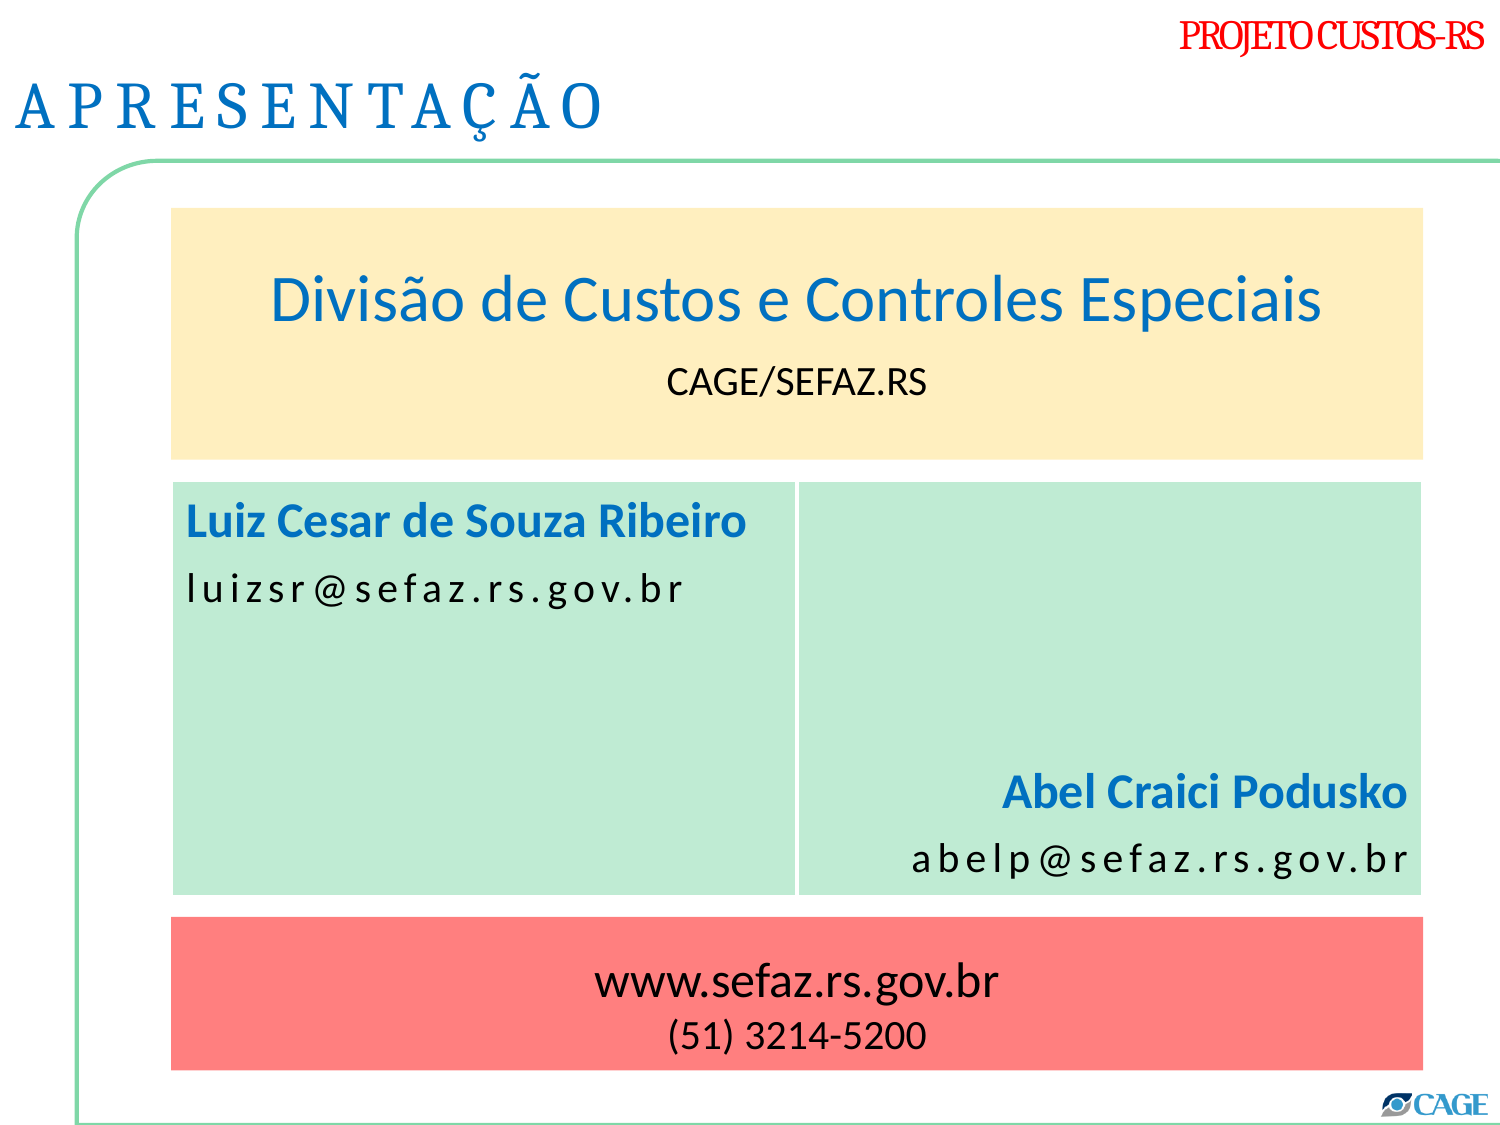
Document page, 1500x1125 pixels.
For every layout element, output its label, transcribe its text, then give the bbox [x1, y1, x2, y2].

title PROJETO CUSTOS-RS [76, 0, 1500, 54]
text_box Abel Craici Podusko abelp@sefaz.rs.gov.br [795, 478, 1425, 899]
text_box www.sefaz.rs.gov.br (51) 3214-5200 [171, 940, 1424, 1066]
text_box Divisão de Custos e Controles Especiais CAGE/SEFAZ.RS [171, 207, 1424, 460]
text_box APRESENTAÇÃO [0, 54, 1500, 149]
text_box Luiz Cesar de Souza Ribeiro luizsr@sefaz.rs.gov.br [169, 478, 795, 899]
text_box [171, 916, 1424, 940]
text_box [74, 158, 1500, 1125]
text_box [171, 1066, 1424, 1071]
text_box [1371, 1089, 1500, 1125]
